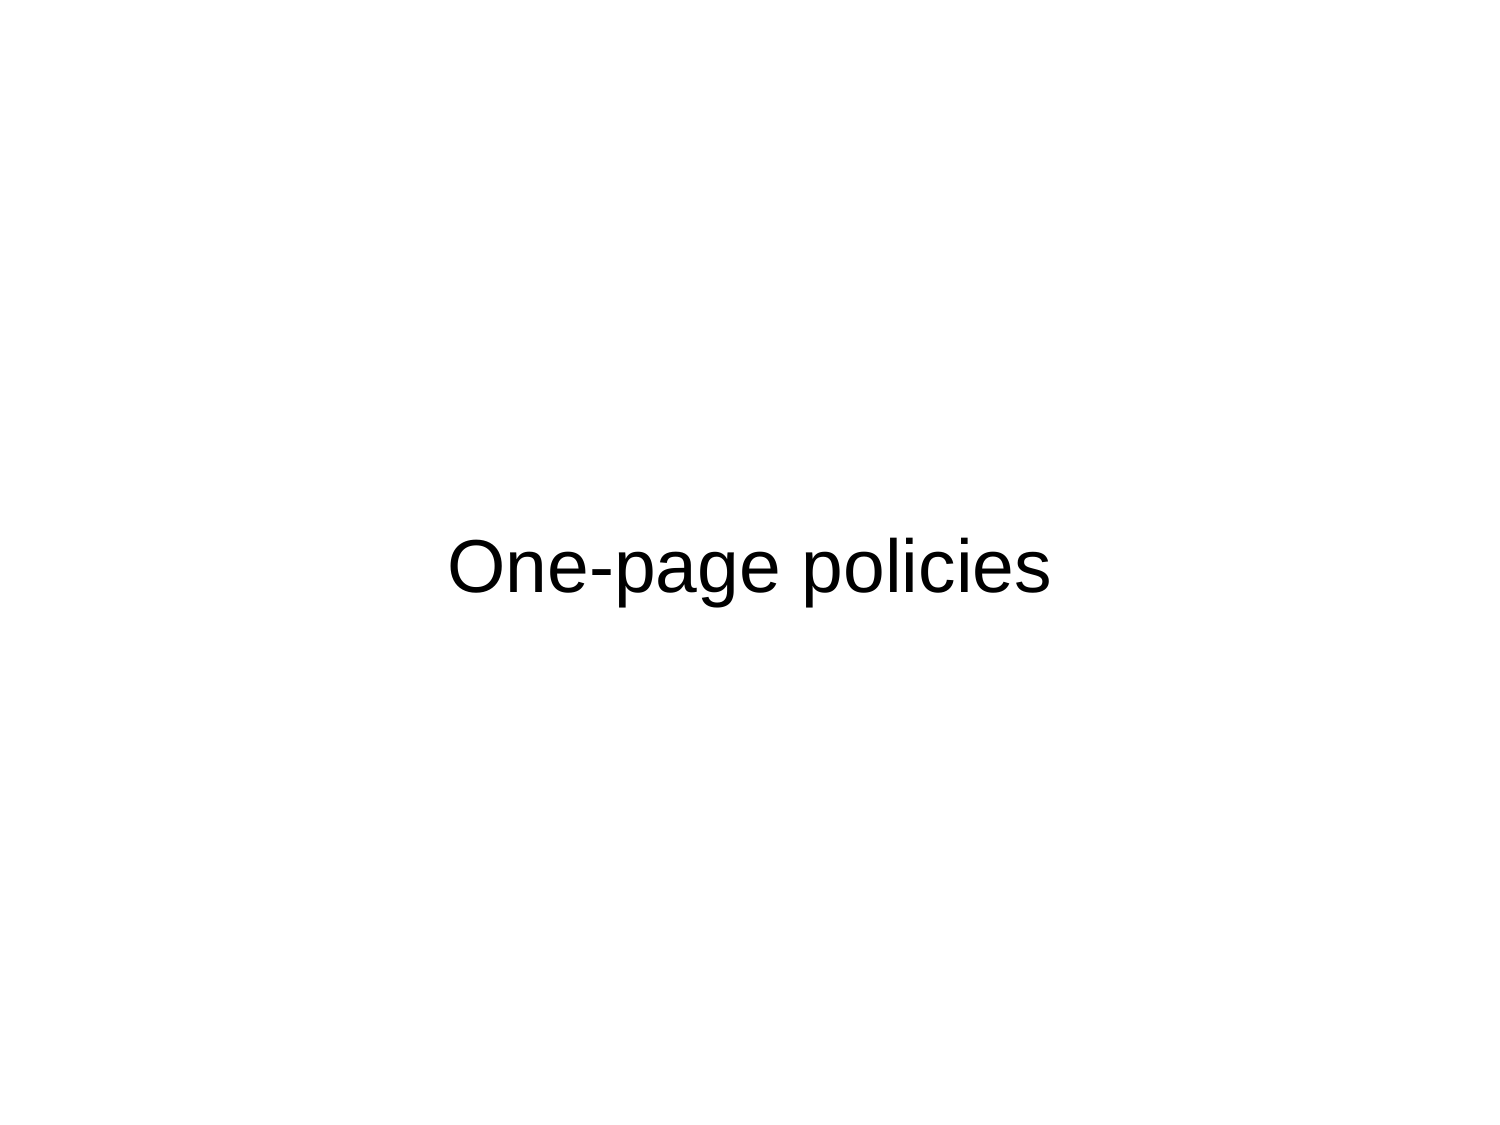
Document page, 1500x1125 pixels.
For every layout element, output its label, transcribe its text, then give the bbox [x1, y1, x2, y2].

title One-page policies [35, 470, 1465, 655]
